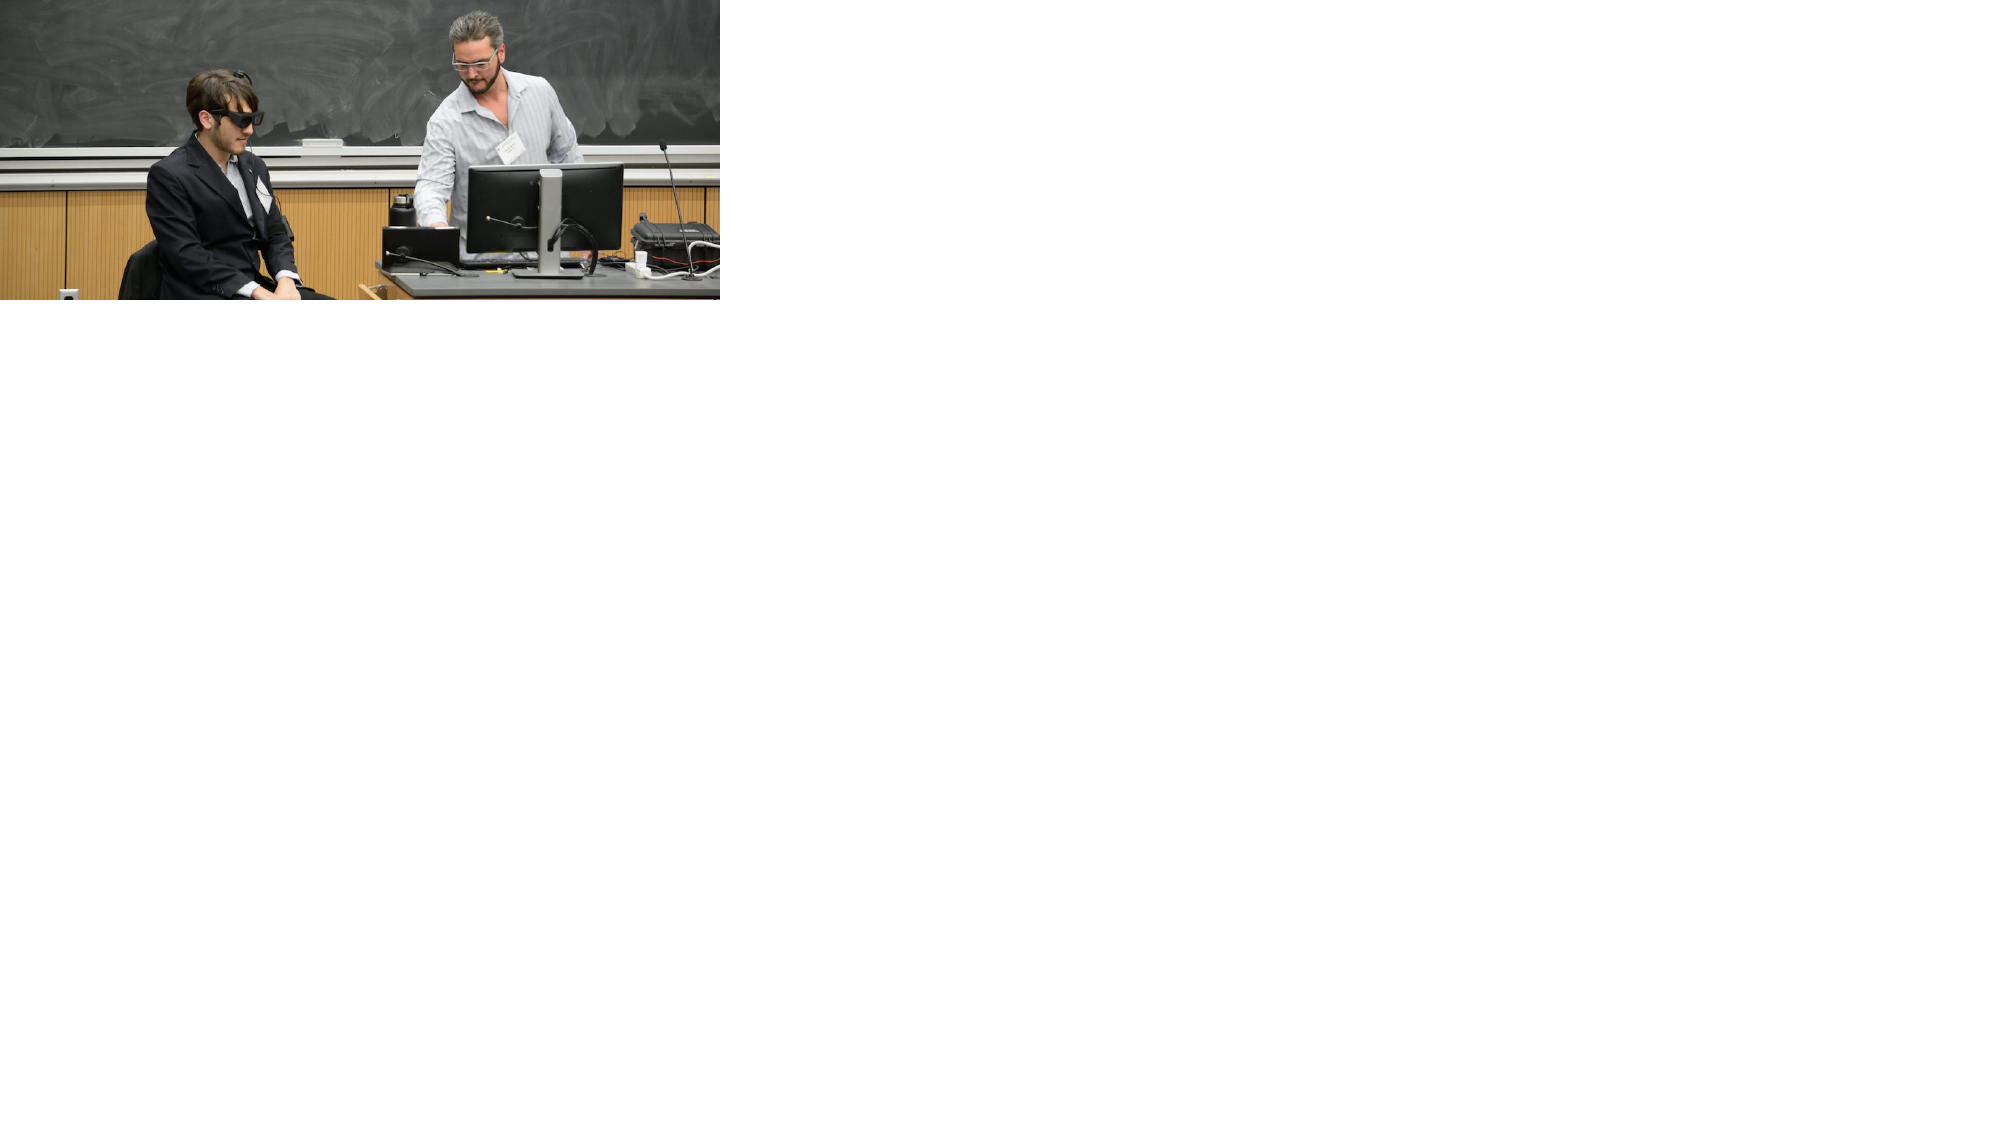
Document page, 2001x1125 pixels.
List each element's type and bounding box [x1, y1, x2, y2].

picture [0, 0, 720, 300]
